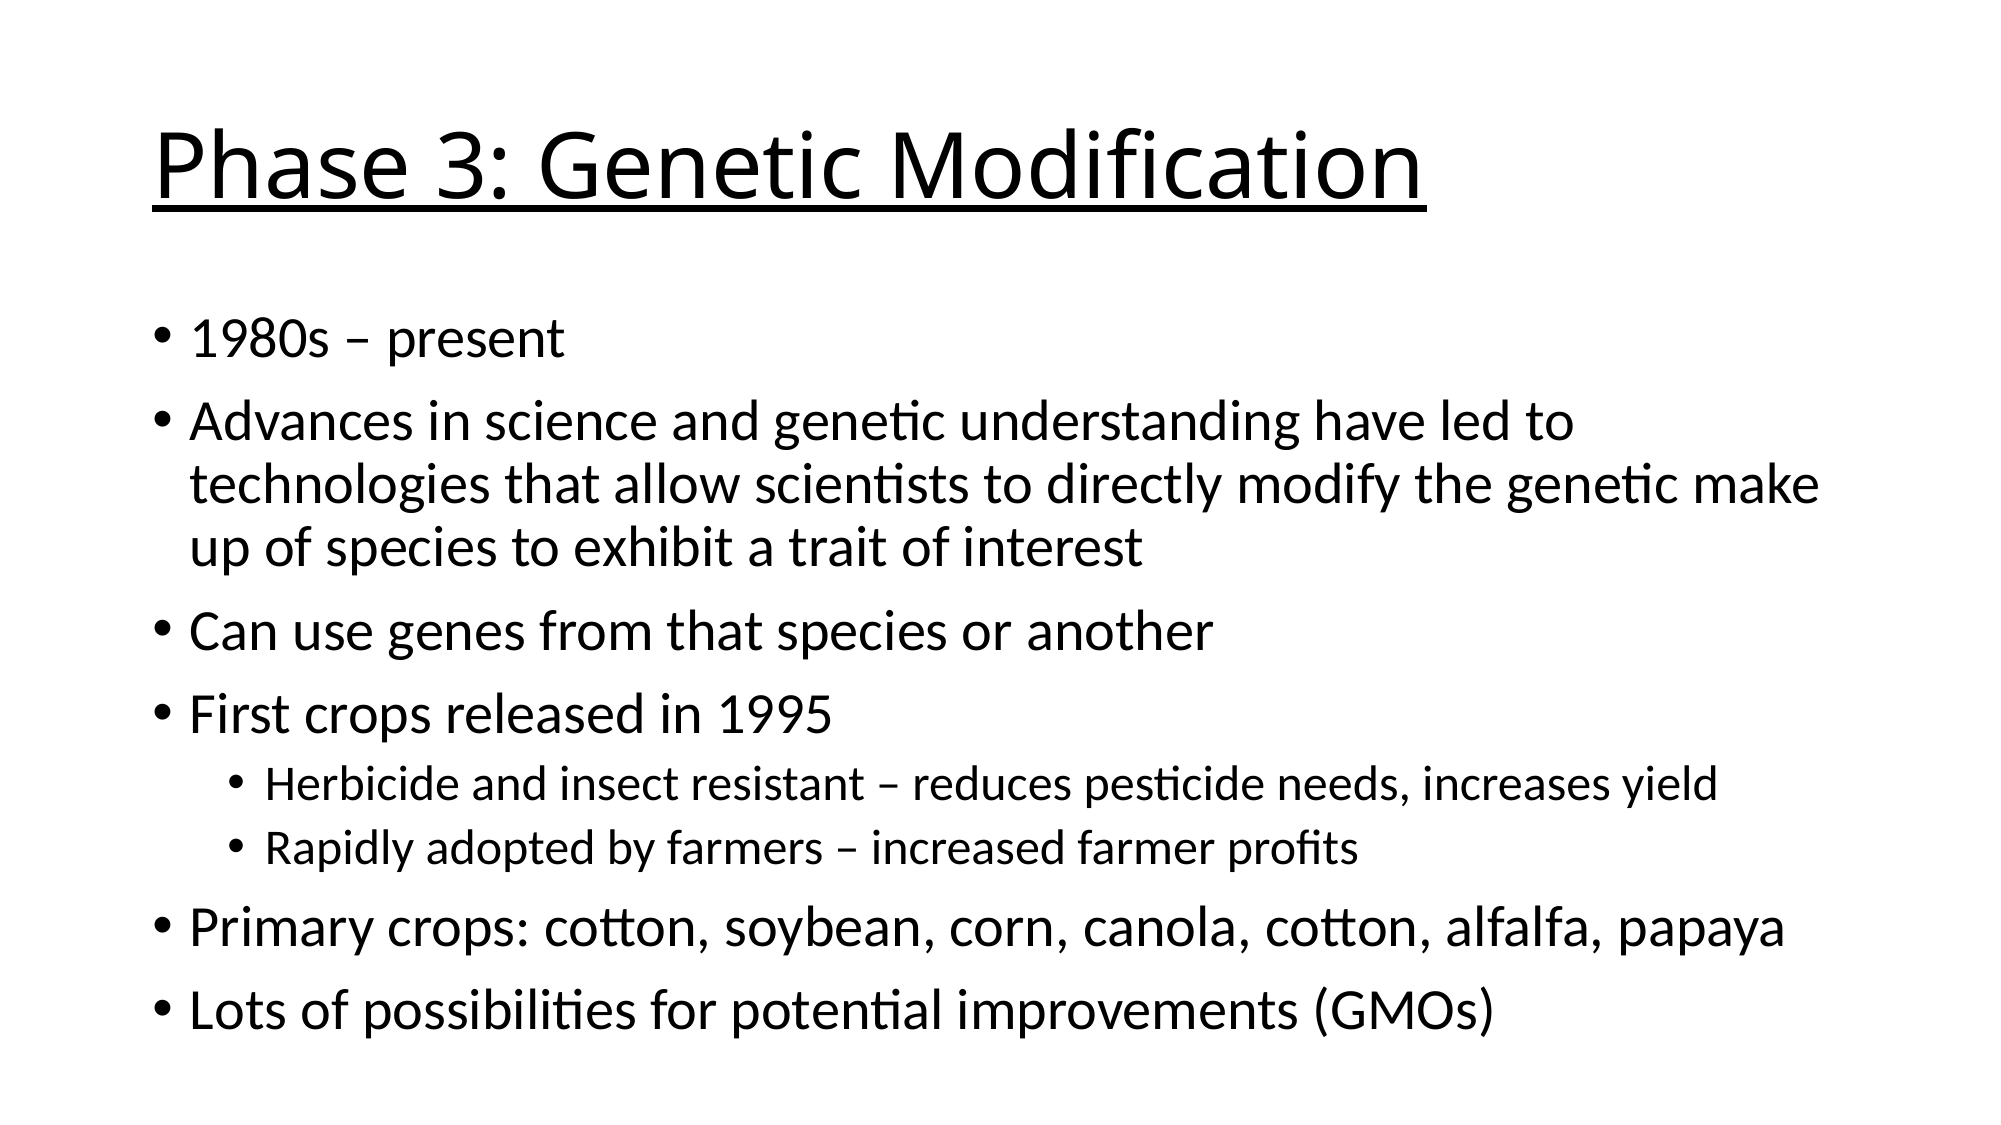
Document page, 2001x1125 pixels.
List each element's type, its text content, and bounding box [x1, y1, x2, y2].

list 1980s – present Advances in science and genetic understanding have led to technologies that allow scientists to directly modify the genetic make up of species to exhibit a trait of interest Can use genes from that species or another First crops released in 1995 Herbicide and insect resistant – reduces pesticide needs, increases yield Rapidly adopted by farmers – increased farmer profits Primary crops: cotton, soybean, corn, canola, cotton, alfalfa, papaya Lots of possibilities for potential improvements (GMOs) [137, 299, 1863, 1092]
title Phase 3: Genetic Modification [137, 59, 1863, 278]
